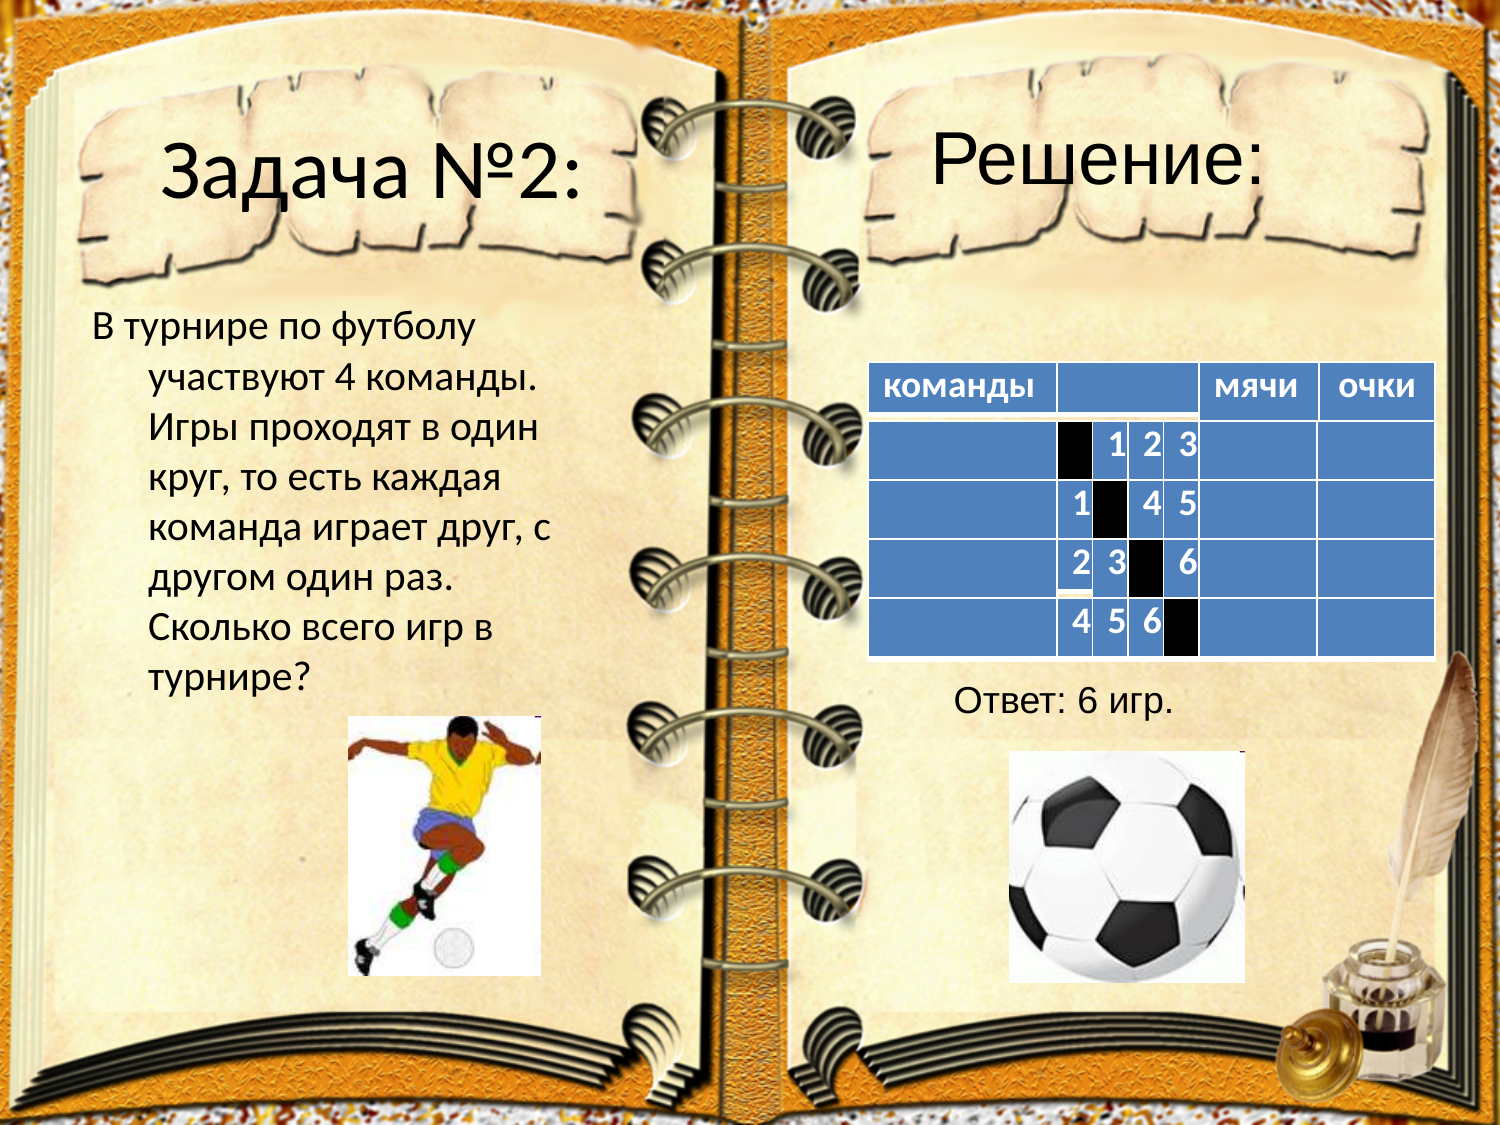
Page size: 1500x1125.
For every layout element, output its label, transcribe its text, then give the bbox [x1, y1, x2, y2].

table_header [1200, 422, 1316, 479]
table_header [1200, 599, 1316, 656]
title Задача №2: [81, 70, 664, 259]
table_header 5 [1164, 481, 1198, 538]
table_header [1200, 481, 1316, 538]
table_header [1200, 540, 1316, 597]
table_header [1318, 540, 1434, 597]
table_header [1318, 599, 1434, 656]
table_header [1318, 481, 1434, 538]
text_box Решение: [915, 101, 1400, 207]
table_header [869, 422, 1056, 479]
table_header [1058, 422, 1092, 479]
table_header 3 [1093, 540, 1127, 597]
picture [0, 0, 1500, 1125]
list В турнире по футболу участвуют 4 команды. Игры проходят в один круг, то есть каждая команда играет друг, с другом один раз. Сколько всего игр в турнире? [76, 290, 621, 717]
table_header 4 [1129, 481, 1163, 538]
table_header [1093, 481, 1127, 538]
text_box Ответ: 6 игр. [938, 668, 1341, 729]
table_header 2 [1058, 540, 1092, 589]
table_header 2 [1129, 422, 1163, 479]
table_header 5 [1093, 599, 1127, 656]
table_header 3 [1164, 422, 1198, 479]
table_header 4 [1058, 599, 1092, 656]
table_header [869, 540, 1056, 597]
table_header [1058, 363, 1198, 412]
table_header 6 [1129, 599, 1163, 656]
table_header 1 [1093, 422, 1127, 479]
table_header 6 [1164, 540, 1198, 597]
table_header [869, 481, 1056, 538]
table_header [869, 599, 1056, 656]
table_header команды [869, 363, 1056, 412]
table_header очки [1320, 363, 1434, 420]
table_header [1318, 422, 1434, 479]
table_header мячи [1200, 363, 1318, 420]
table_header [1164, 599, 1198, 656]
table_header [1129, 540, 1163, 597]
table_header 1 [1058, 481, 1092, 538]
